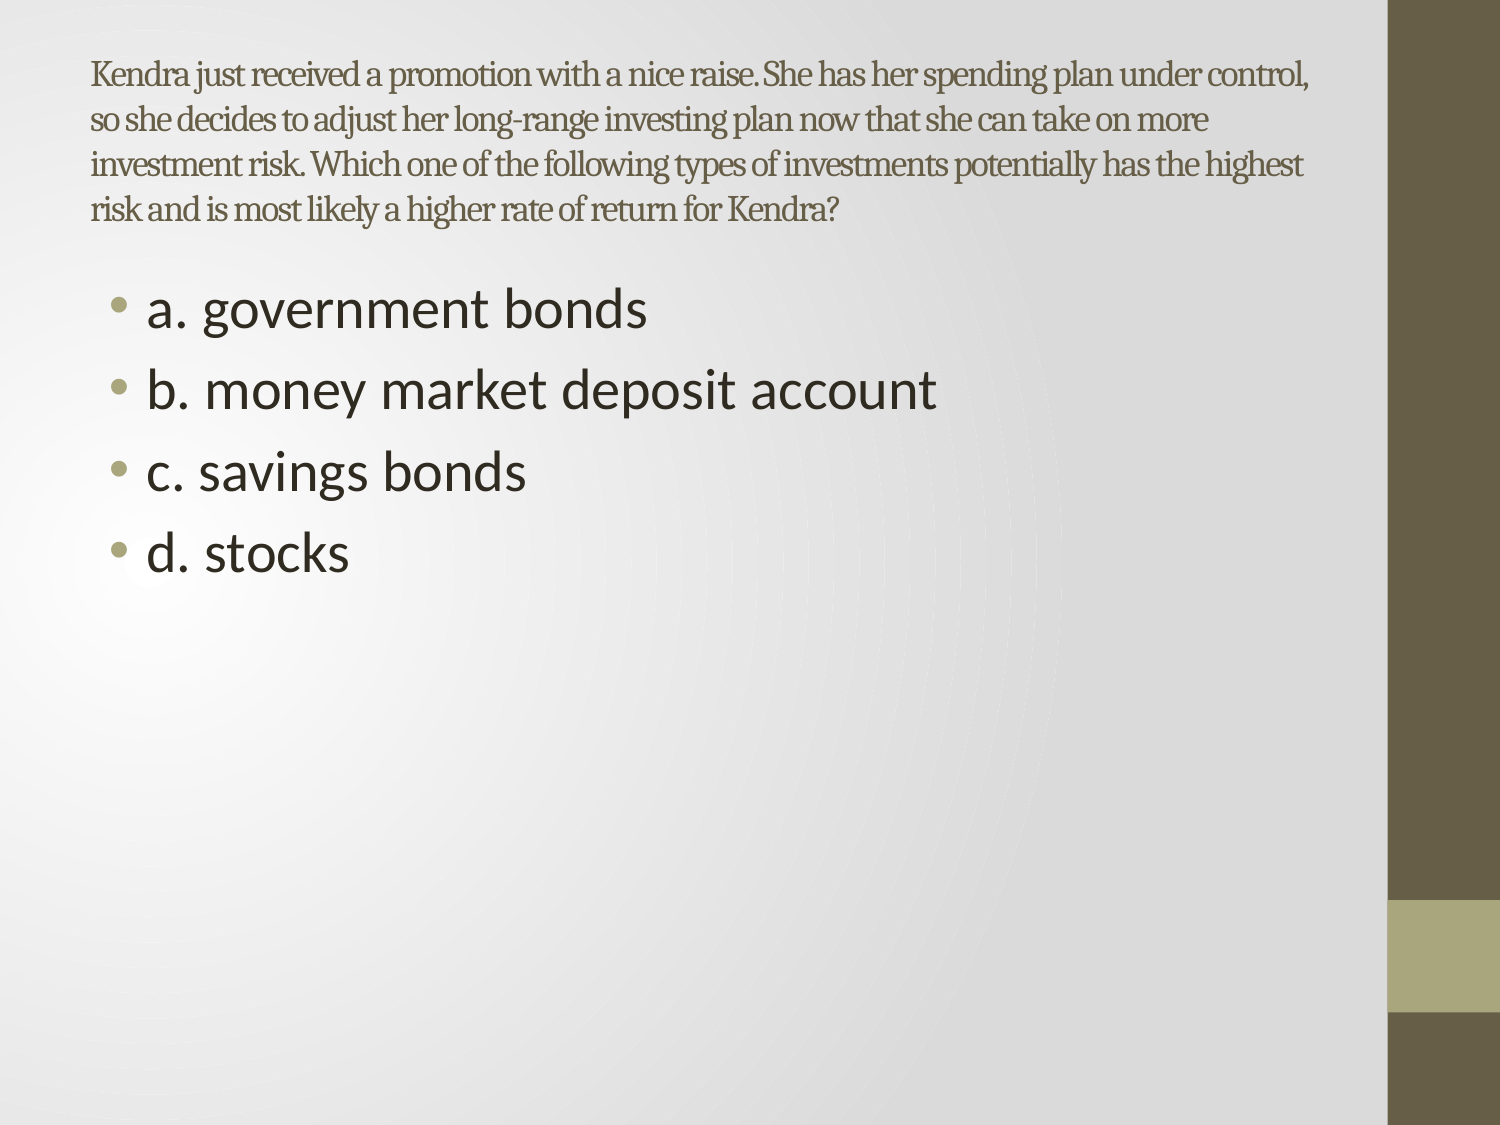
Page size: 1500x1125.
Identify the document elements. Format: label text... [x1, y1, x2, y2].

title Kendra just received a promotion with a nice raise. She has her spending plan under control, so she decides to adjust her long-range investing plan now that she can take on more investment risk. Which one of the following types of investments potentially has the highest risk and is most likely a higher rate of return for Kendra? [75, 45, 1325, 233]
list a. government bonds b. money market deposit account c. savings bonds d. stocks [75, 262, 1325, 1050]
